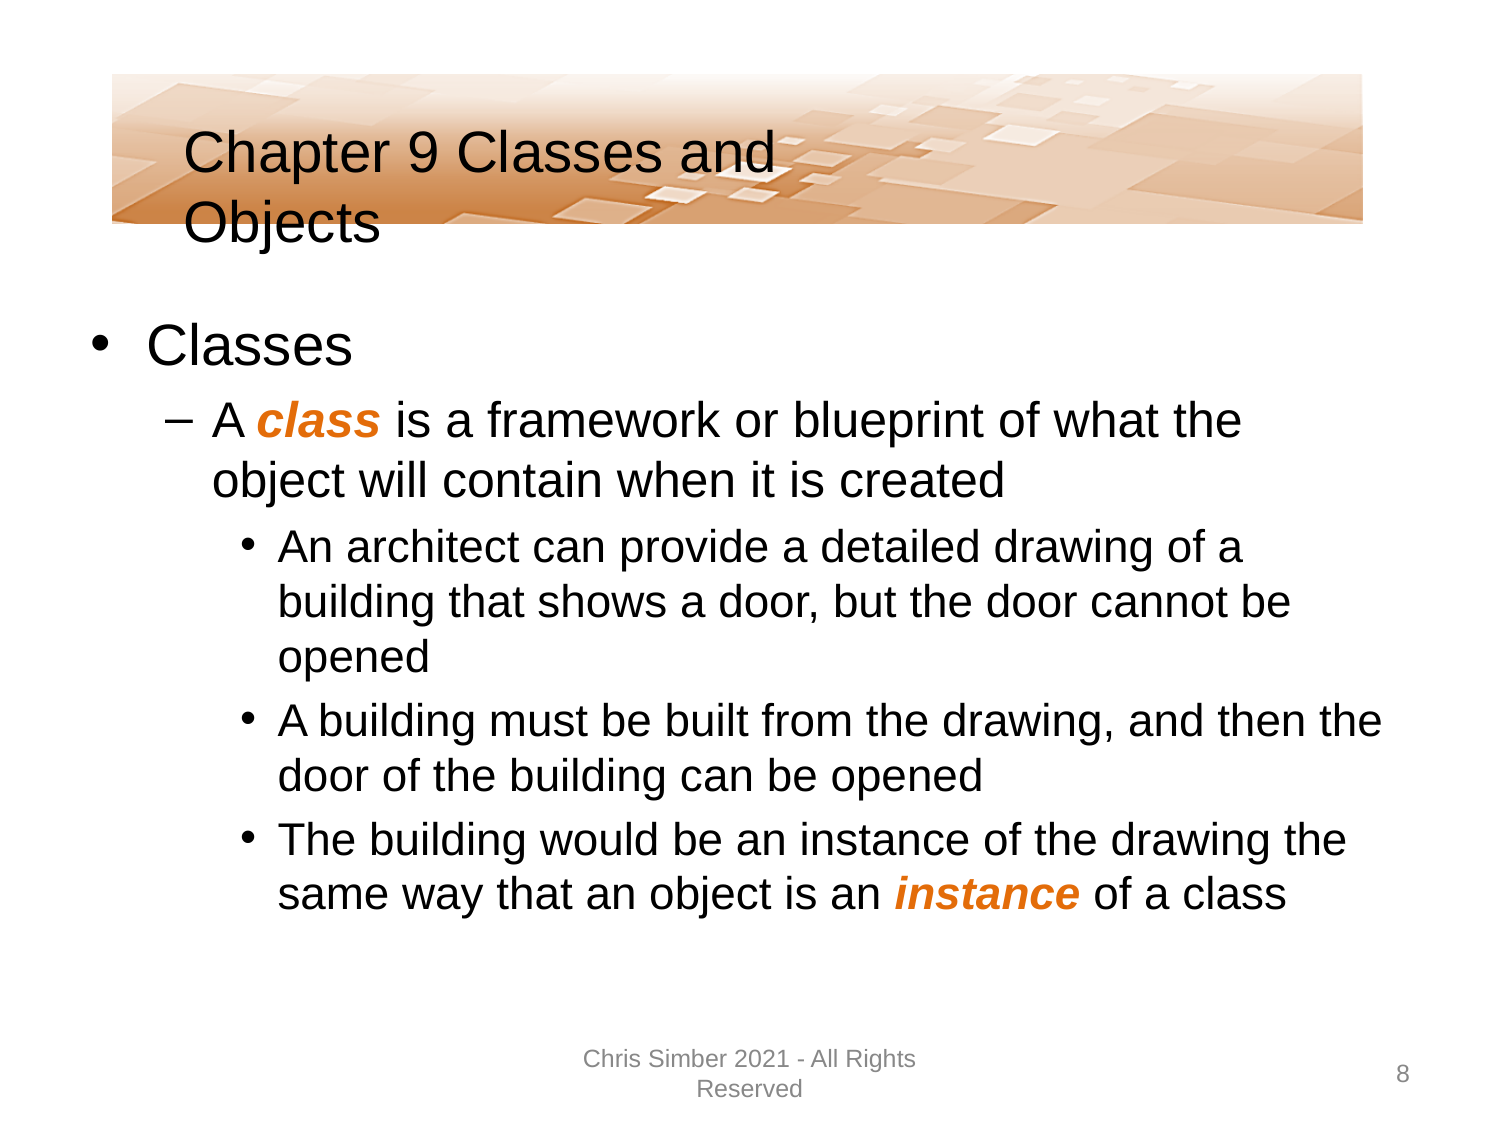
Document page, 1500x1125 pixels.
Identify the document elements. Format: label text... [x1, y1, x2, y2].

list Classes A class is a framework or blueprint of what the object will contain when it is created An architect can provide a detailed drawing of a building that shows a door, but the door cannot be opened A building must be built from the drawing, and then the door of the building can be opened The building would be an instance of the drawing the same way that an object is an instance of a class [75, 299, 1400, 963]
slide_number ‹#› [1074, 1042, 1425, 1103]
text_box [112, 74, 1363, 224]
footer Chris Simber 2021 - All Rights Reserved [512, 1042, 988, 1103]
